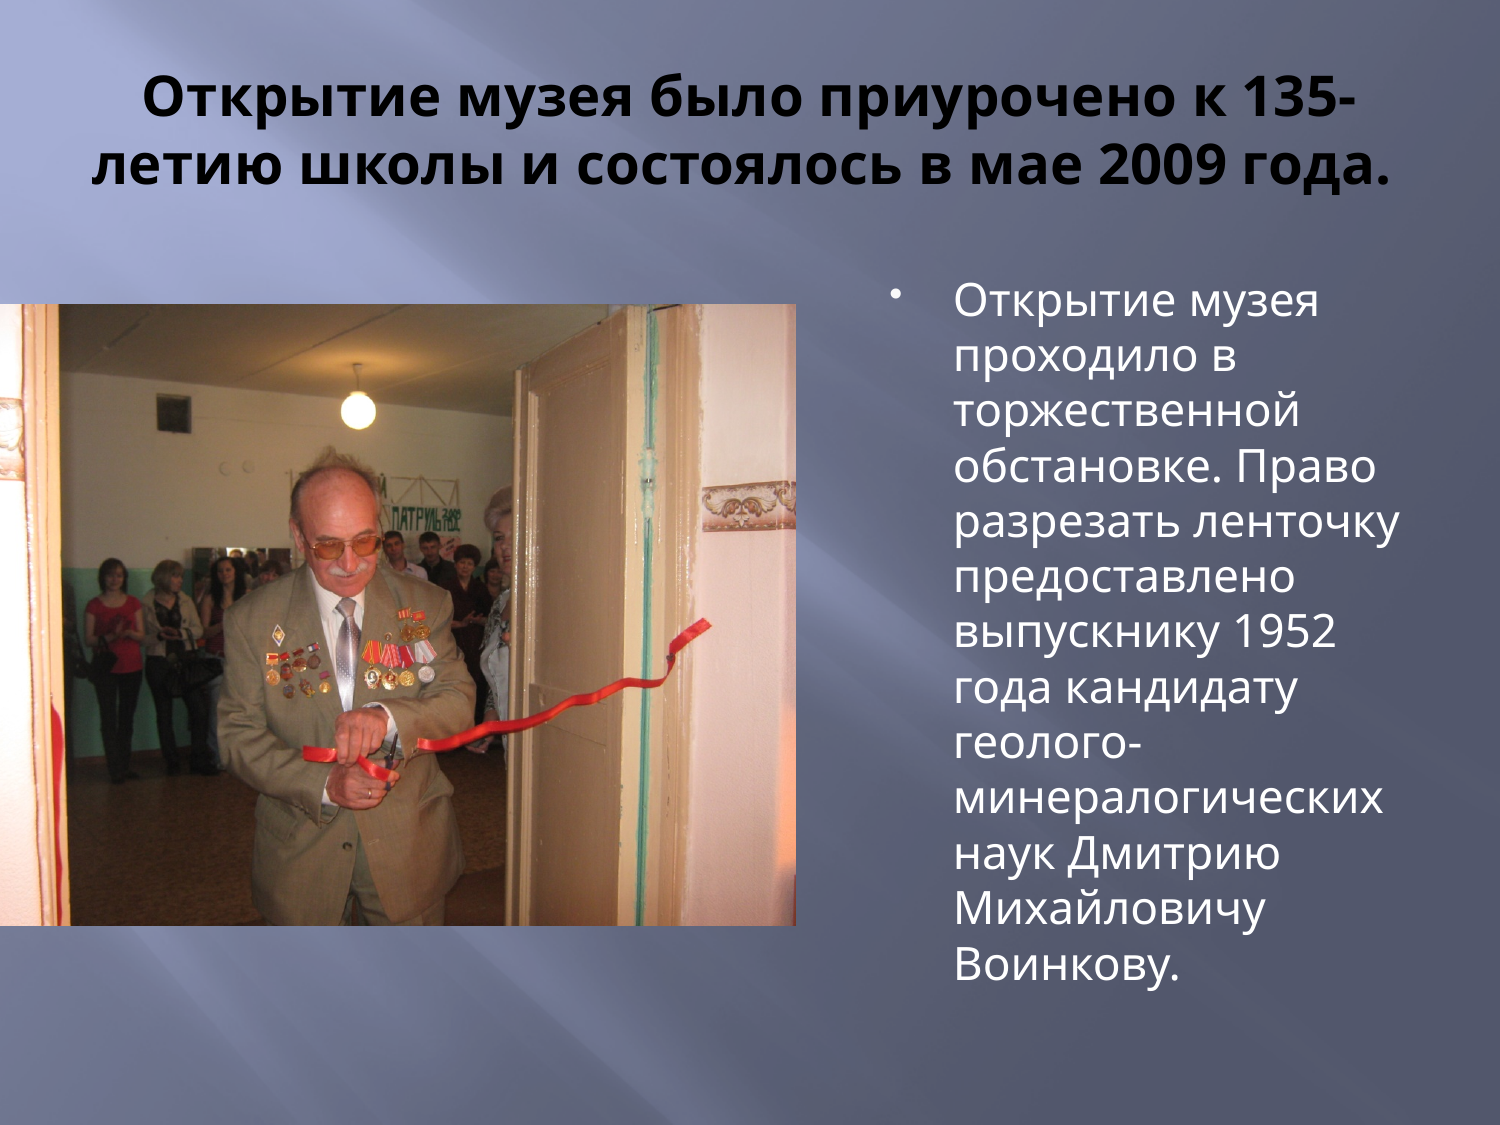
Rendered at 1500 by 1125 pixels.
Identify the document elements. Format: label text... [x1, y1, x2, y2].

list Открытие музея проходило в торжественной обстановке. Право разрезать ленточку предоставлено выпускнику 1952 года кандидату геолого-минералогических наук Дмитрию Михайловичу Воинкову. [855, 262, 1425, 1005]
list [0, 304, 796, 926]
title Открытие музея было приурочено к 135-летию школы и состоялось в мае 2009 года. [75, 45, 1425, 211]
